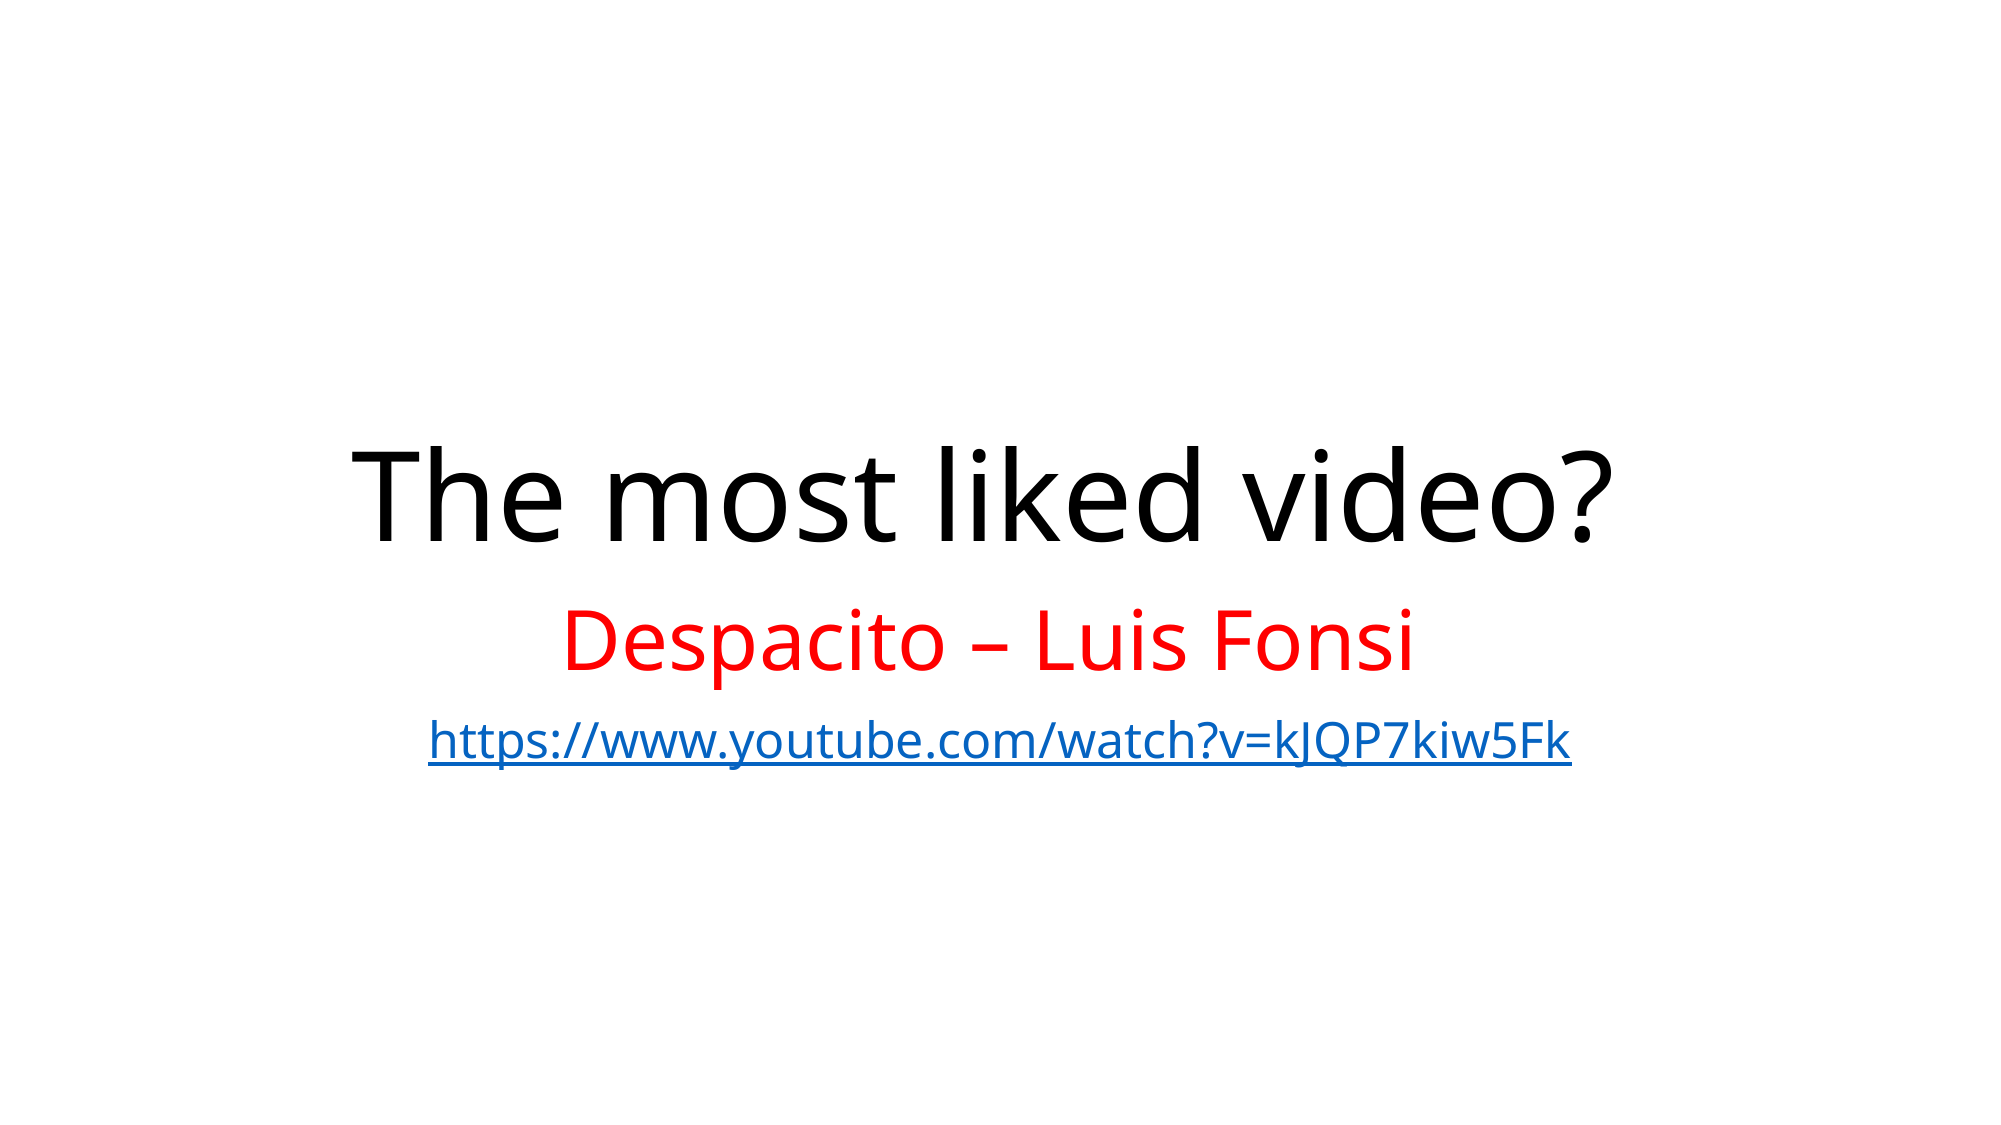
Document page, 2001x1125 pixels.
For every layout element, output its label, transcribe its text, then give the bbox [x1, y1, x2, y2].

title The most liked video? [249, 184, 1750, 576]
subtitle Despacito – Luis Fonsi https://www.youtube.com/watch?v=kJQP7kiw5Fk [249, 590, 1750, 863]
